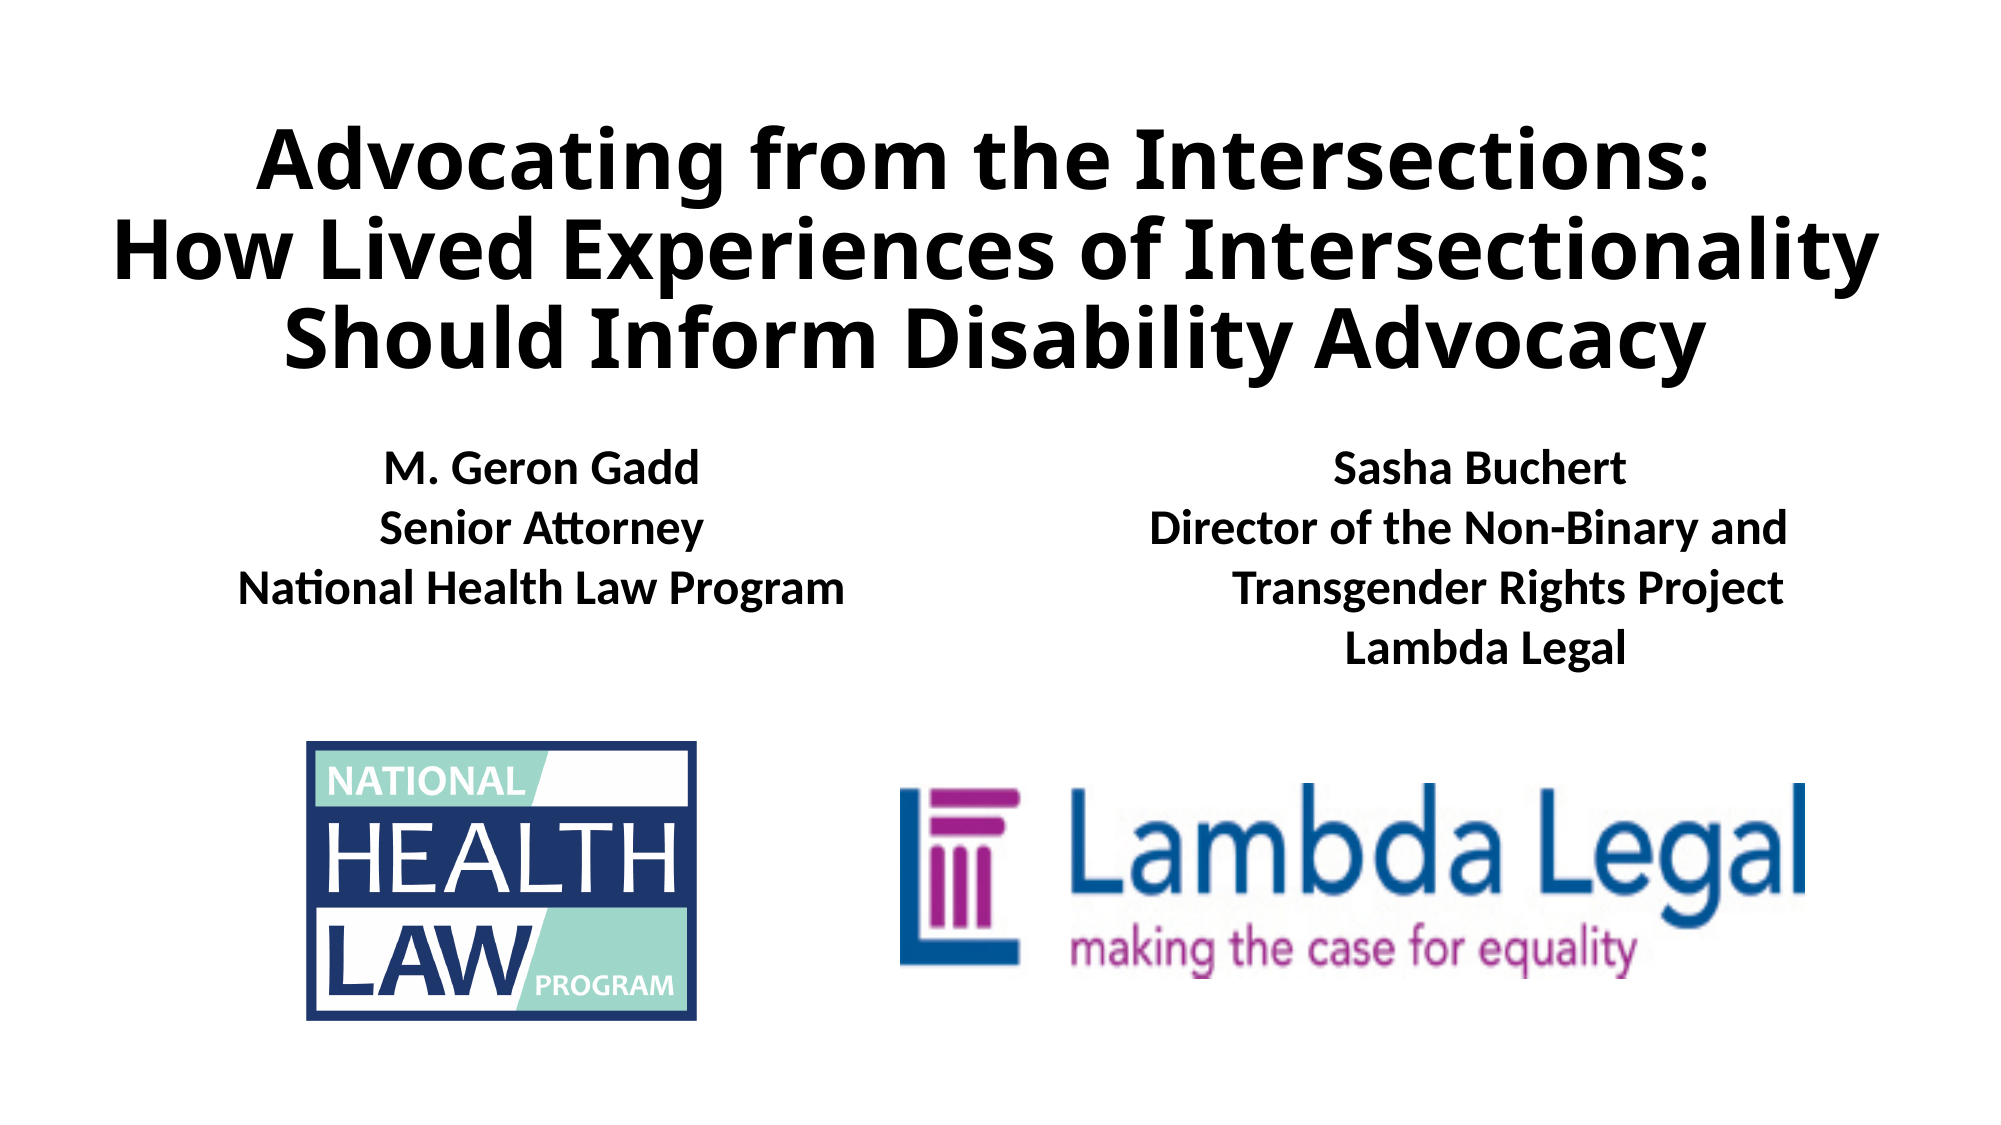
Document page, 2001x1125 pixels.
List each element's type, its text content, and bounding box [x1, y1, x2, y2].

title Advocating from the Intersections: How Lived Experiences of Intersectionality Should Inform Disability Advocacy [60, 59, 1931, 445]
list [899, 783, 1805, 979]
picture [306, 741, 697, 1021]
list M. Geron Gadd Senior Attorney National Health Law Program Sasha Buchert Director of the Non-Binary and Transgender Rights Project Lambda Legal [68, 416, 1931, 683]
